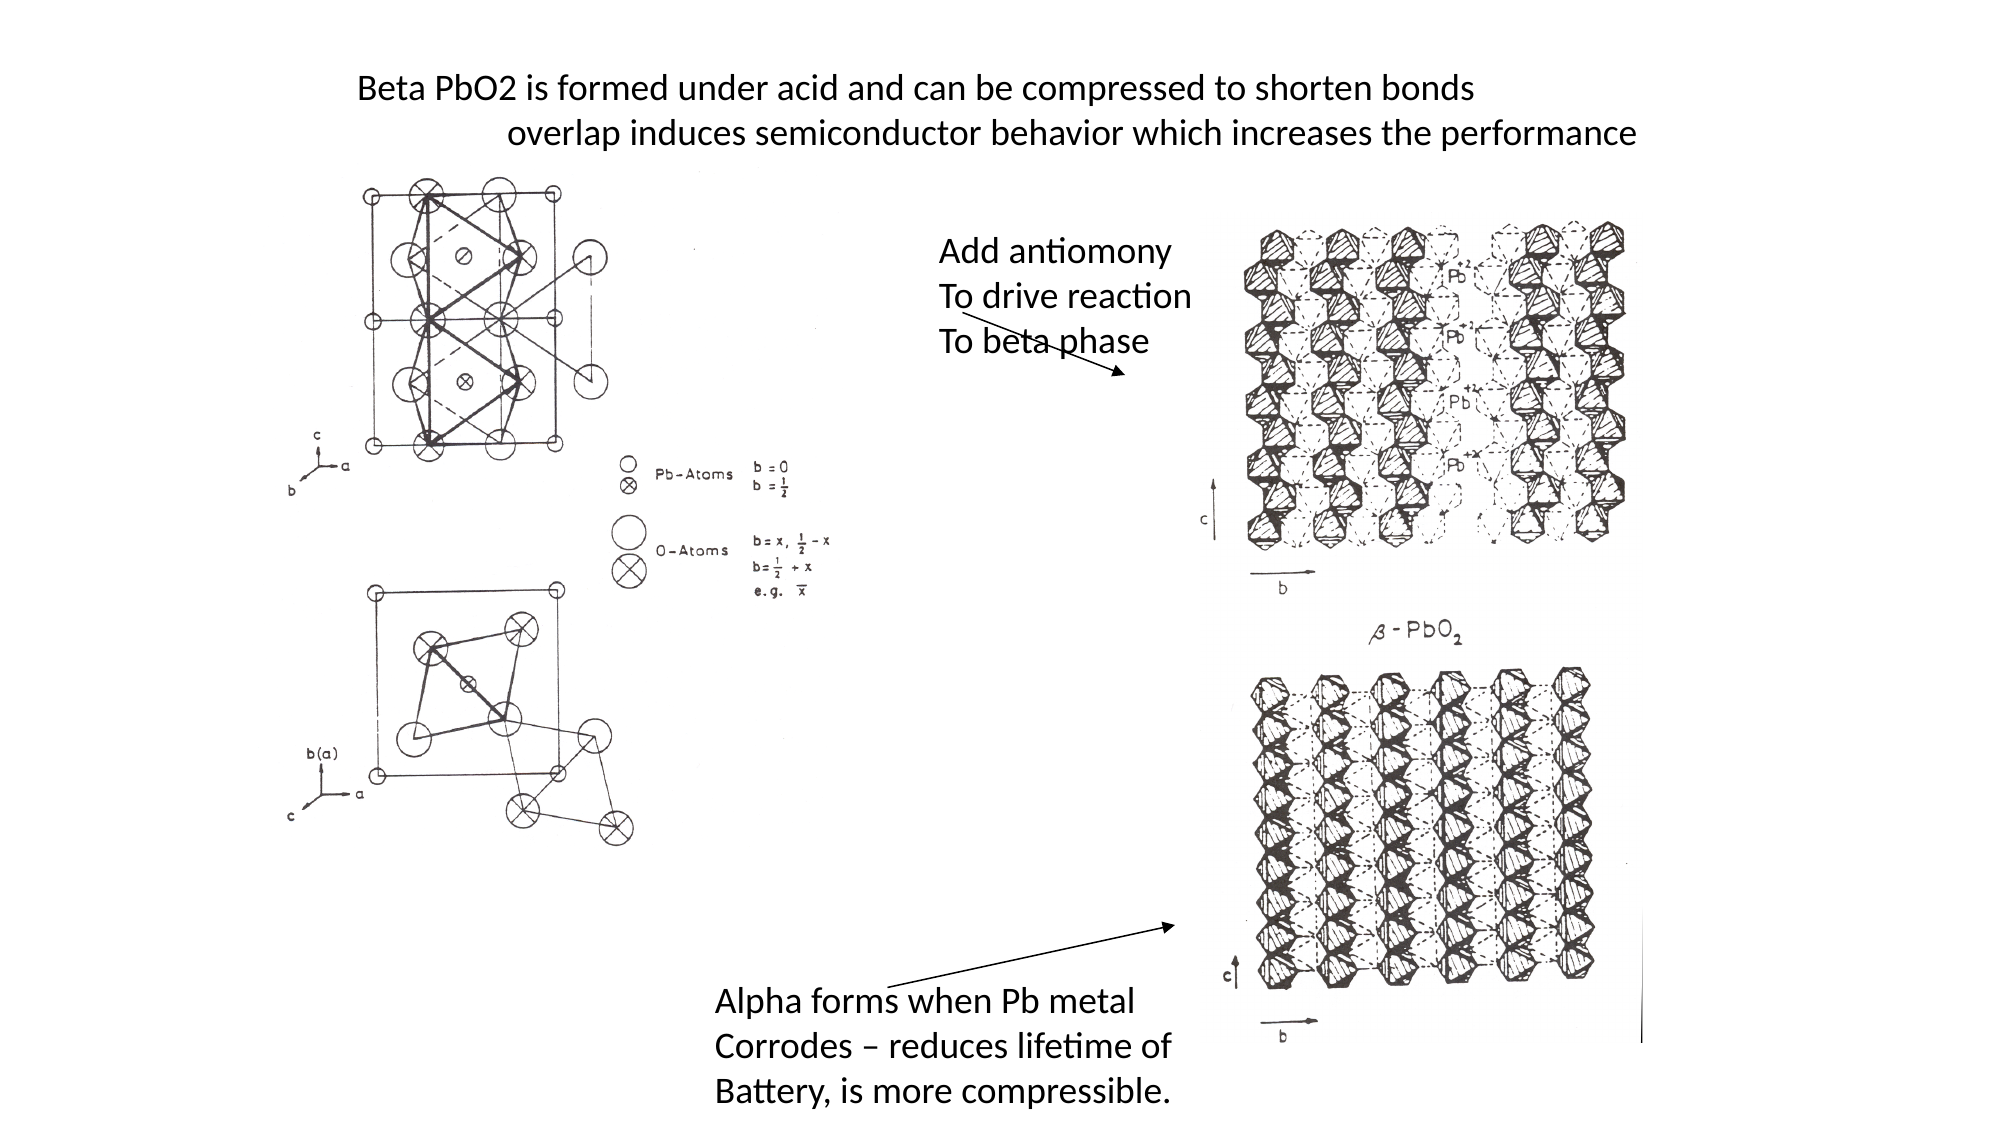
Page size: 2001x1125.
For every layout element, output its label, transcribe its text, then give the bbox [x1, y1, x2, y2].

text_box Add antiomony To drive reaction To beta phase [924, 218, 1199, 369]
text_box [976, 921, 1175, 968]
picture [249, 162, 843, 850]
text_box [1109, 369, 1126, 377]
picture [1199, 212, 1643, 1043]
text_box Beta PbO2 is formed under acid and can be compressed to shorten bonds overlap induces semiconductor behavior which increases the performance Of the battery [342, 55, 1654, 251]
text_box Alpha forms when Pb metal Corrodes – reduces lifetime of Battery, is more compressible. [700, 968, 1188, 1119]
